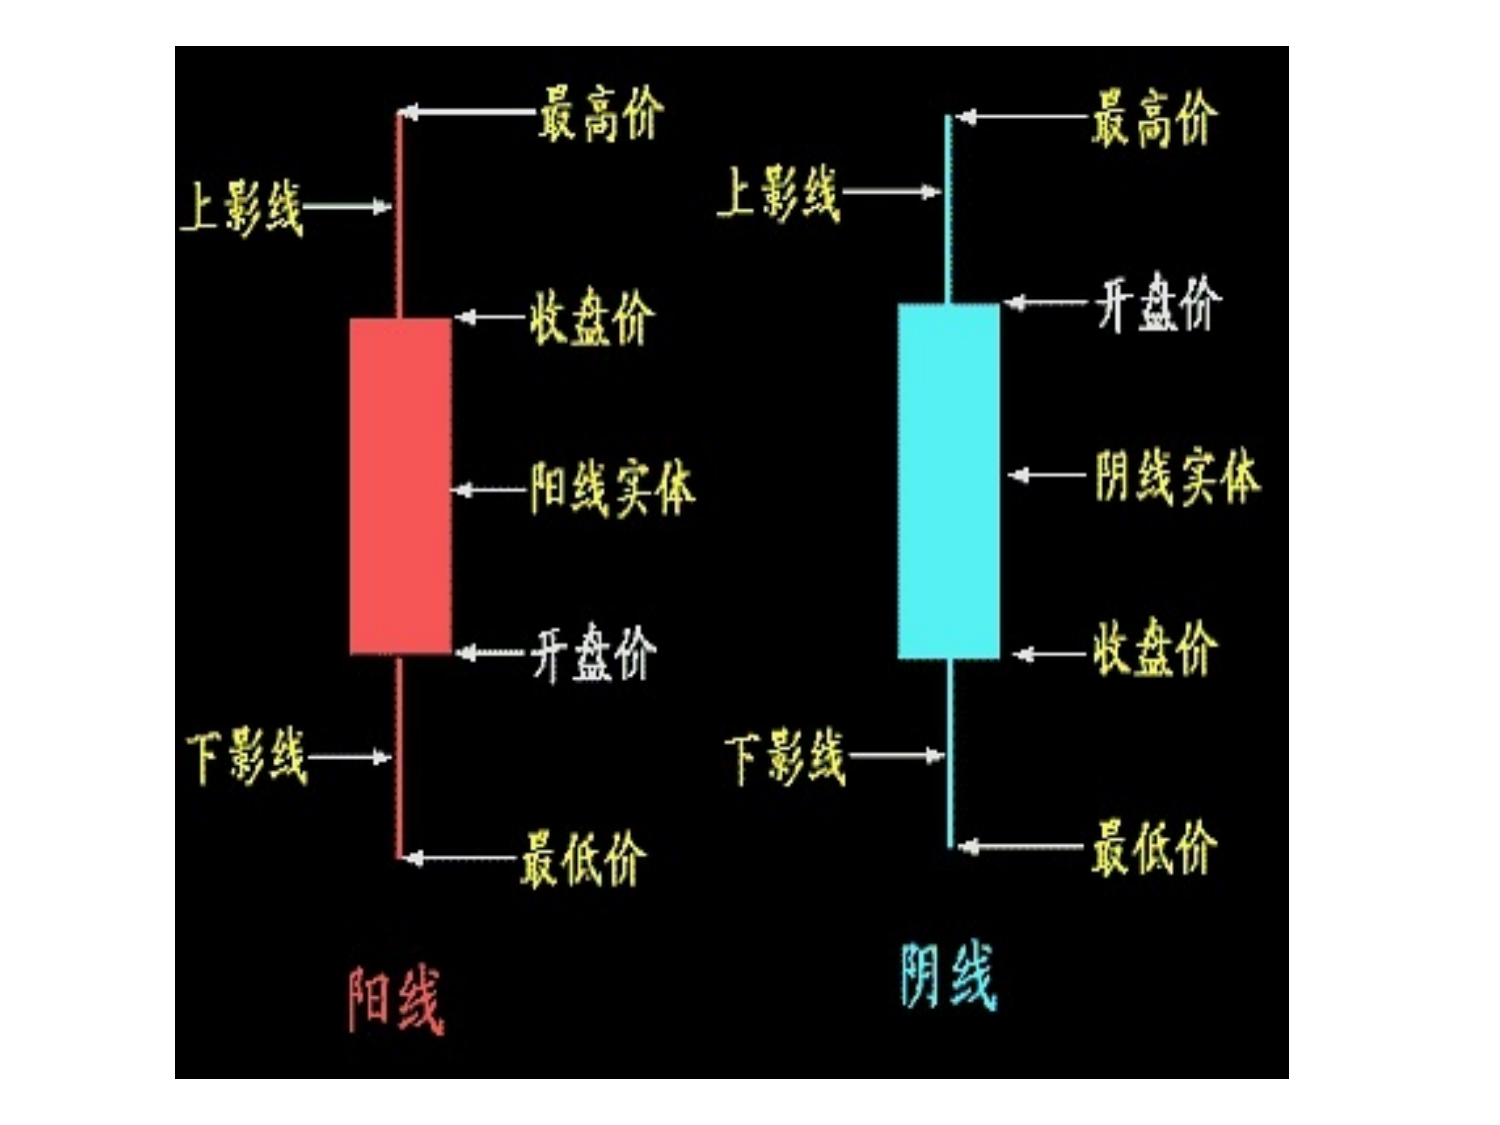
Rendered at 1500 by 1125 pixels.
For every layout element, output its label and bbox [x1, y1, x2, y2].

list [175, 46, 1290, 1079]
